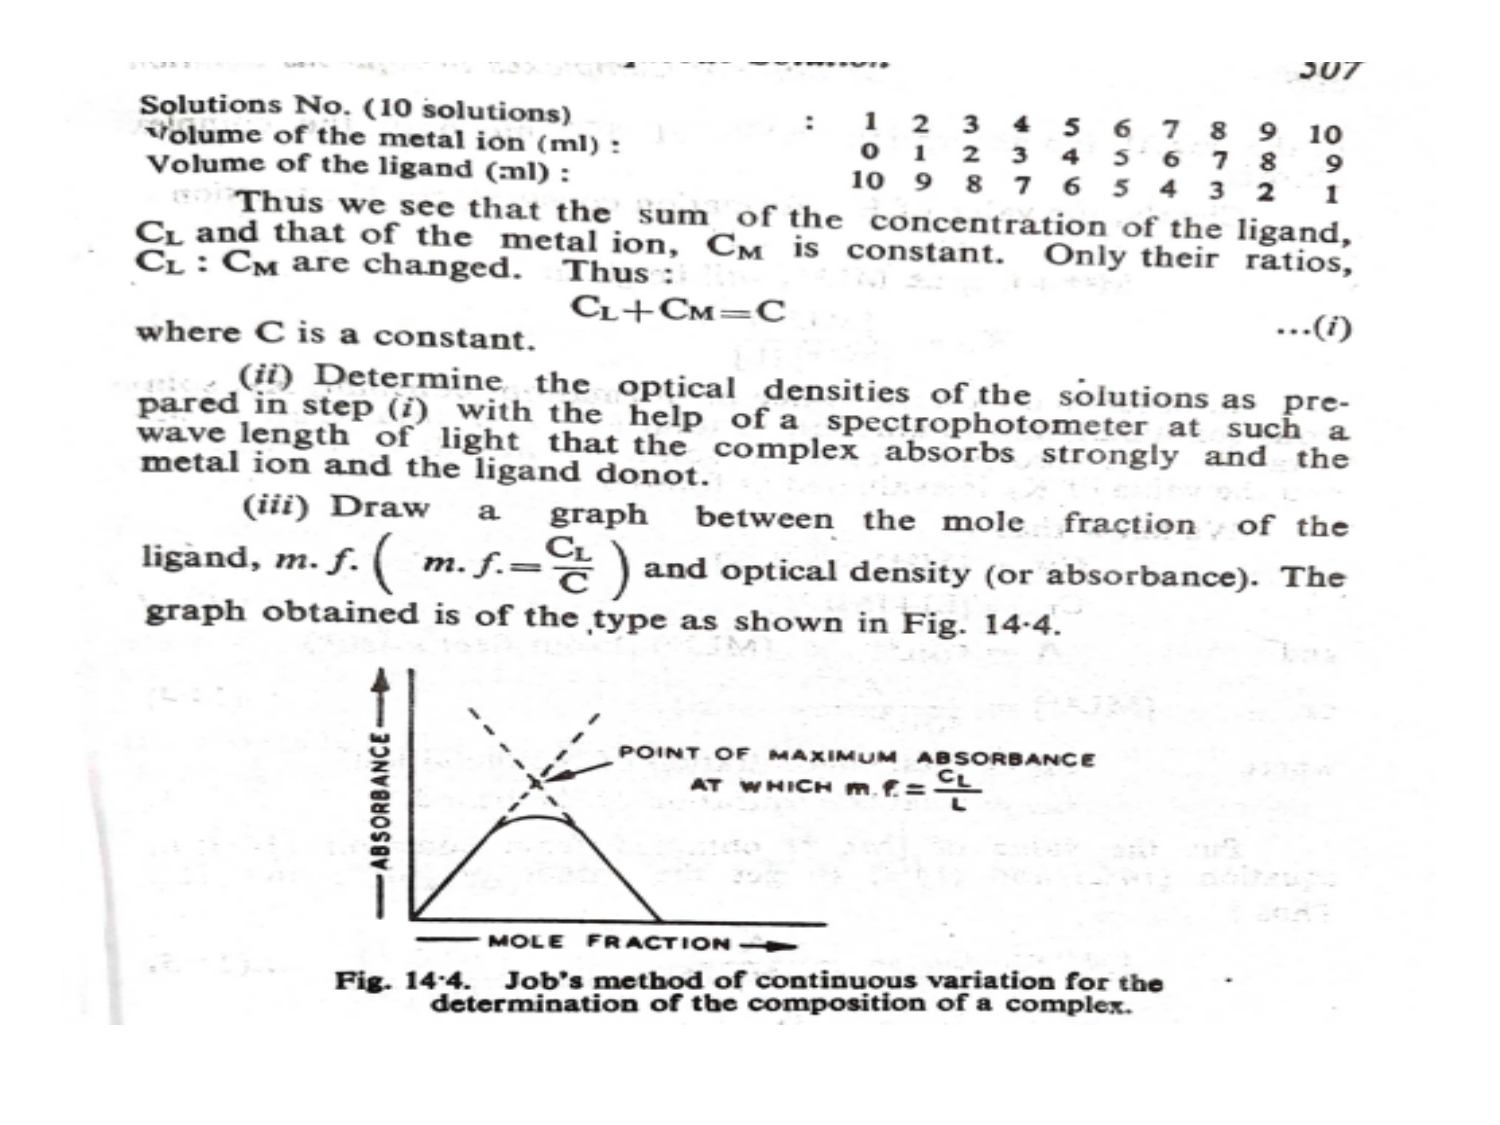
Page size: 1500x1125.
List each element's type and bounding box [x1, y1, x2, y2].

picture [62, 62, 1438, 1026]
